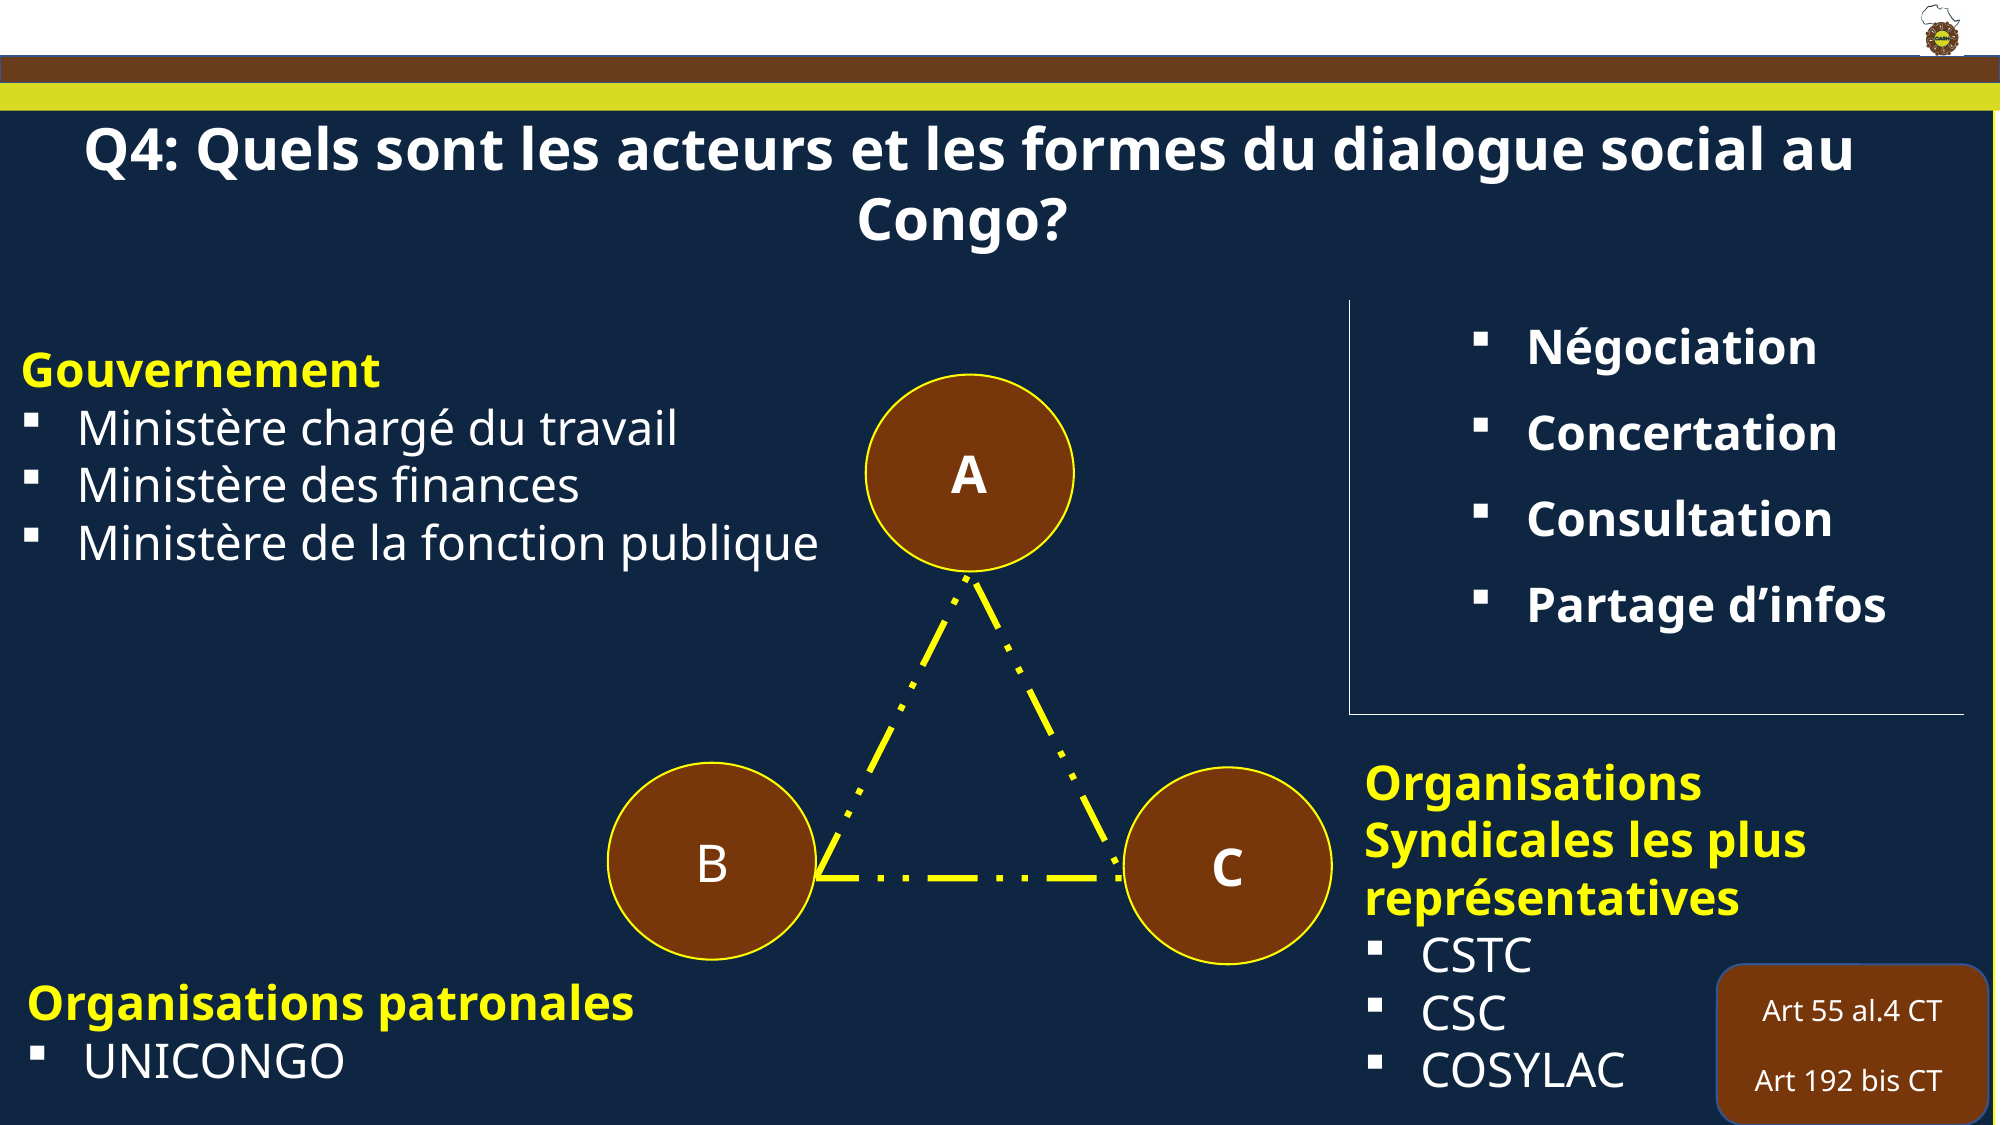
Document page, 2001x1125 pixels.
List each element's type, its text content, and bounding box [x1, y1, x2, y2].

text_box [0, 55, 2000, 82]
text_box Négociation Concertation Consultation Partage d’infos [1454, 280, 1951, 640]
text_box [607, 374, 1332, 965]
text_box [0, 82, 2000, 112]
text_box [0, 112, 1995, 1125]
text_box Organisations Syndicales les plus représentatives CSTC CSC COSYLAC [1349, 745, 1964, 1105]
picture [1919, 4, 1964, 56]
text_box Organisations patronales UNICONGO [11, 908, 733, 1096]
text_box Art 55 al.4 CT Art 192 bis CT [1715, 963, 1990, 1125]
text_box Q4: Quels sont les acteurs et les formes du dialogue social au Congo? [0, 104, 1944, 260]
text_box Gouvernement Ministère chargé du travail Ministère des finances Ministère de la fonction publique [5, 332, 893, 577]
